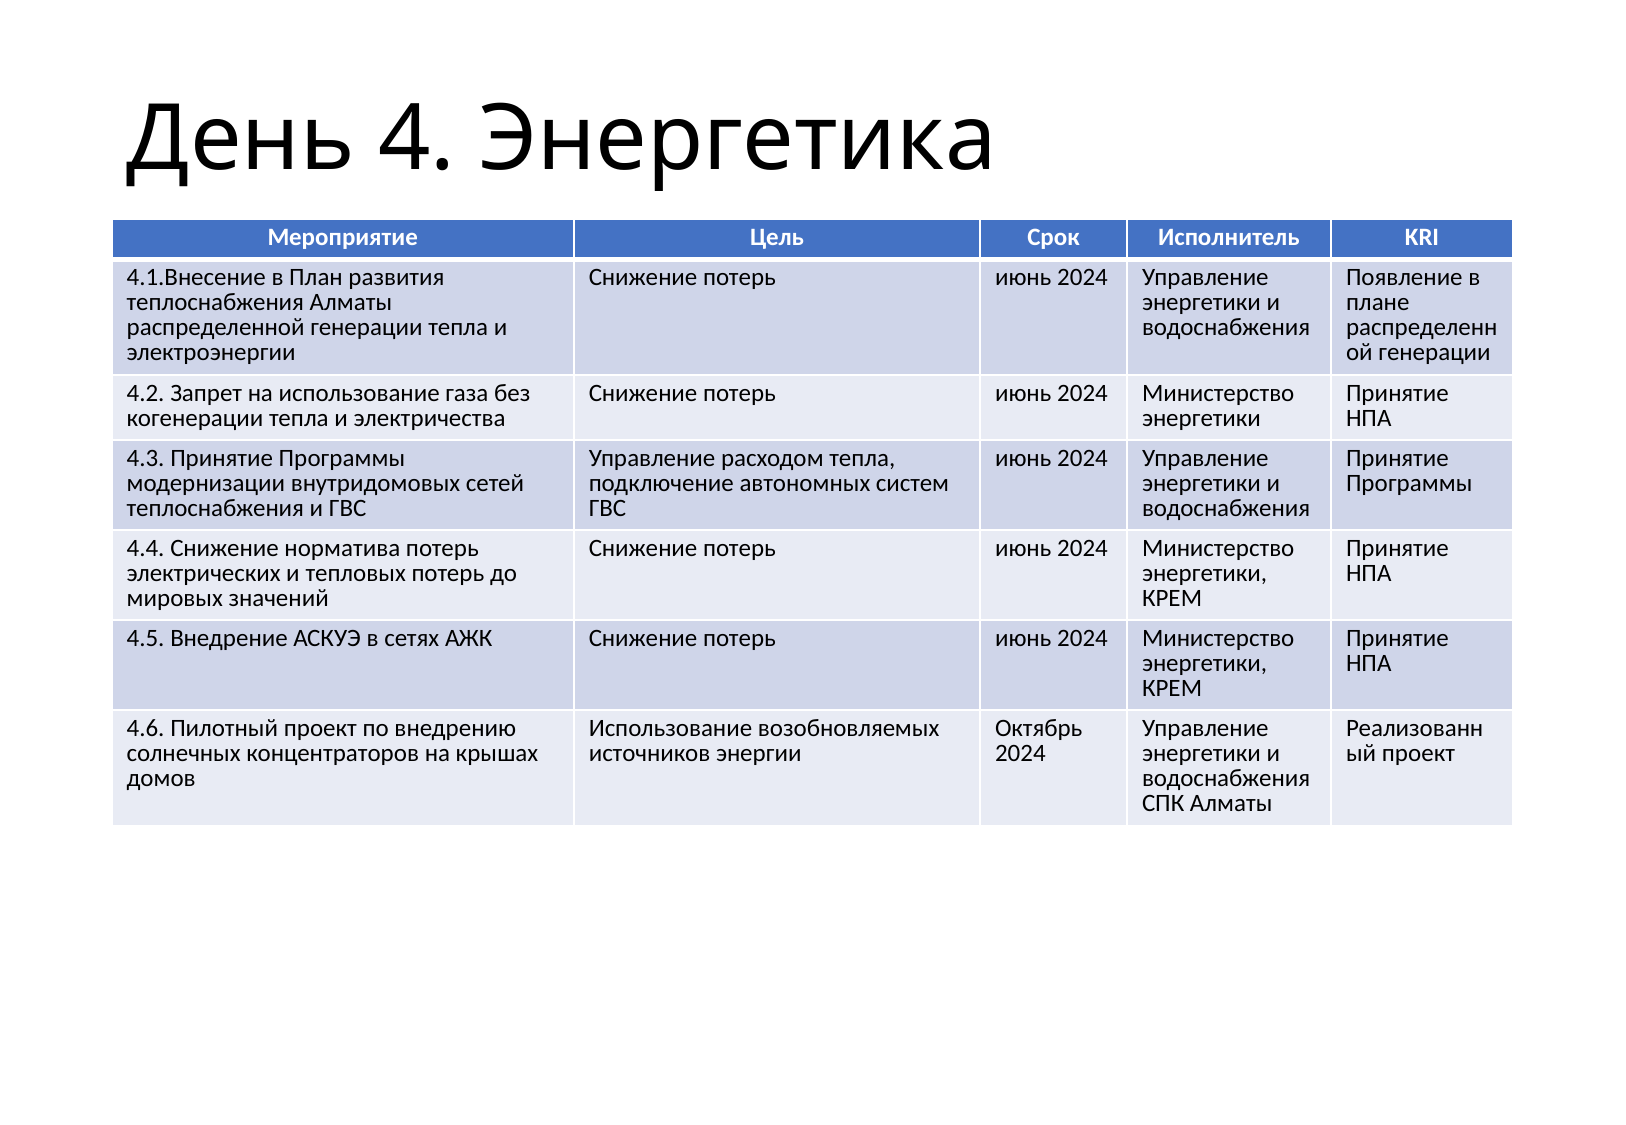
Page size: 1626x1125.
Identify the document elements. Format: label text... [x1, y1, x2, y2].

table_cell Управление расходом тепла, подключение автономных систем ГВС [575, 441, 979, 529]
table_cell Снижение потерь [575, 531, 979, 619]
table_cell июнь 2024 [981, 531, 1126, 619]
table_cell Снижение потерь [575, 621, 979, 709]
table_header Мероприятие [113, 220, 573, 257]
table_cell Управление энергетики и водоснабжения [1128, 262, 1330, 374]
table_cell Использование возобновляемых источников энергии [575, 711, 979, 825]
table_cell 4.6. Пилотный проект по внедрению солнечных концентраторов на крышах домов [113, 711, 573, 825]
table_cell Октябрь 2024 [981, 711, 1126, 825]
table_cell 4.5. Внедрение АСКУЭ в сетях АЖК [113, 621, 573, 709]
table_cell июнь 2024 [981, 262, 1126, 374]
table_cell 4.1.Внесение в План развития теплоснабжения Алматы распределенной генерации тепла и электроэнергии [113, 262, 573, 374]
table_header Срок [981, 220, 1126, 257]
table_cell Появление в плане распределенной генерации [1332, 262, 1512, 374]
table_cell Министерство энергетики, КРЕМ [1128, 531, 1330, 619]
table_cell Принятие НПА [1332, 621, 1512, 709]
table_cell 4.2. Запрет на использование газа без когенерации тепла и электричества [113, 376, 573, 439]
title День 4. Энергетика [111, 59, 1514, 219]
table_cell Принятие НПА [1332, 531, 1512, 619]
table_header Цель [575, 220, 979, 257]
table_cell июнь 2024 [981, 441, 1126, 529]
table_cell Министерство энергетики, КРЕМ [1128, 621, 1330, 709]
table_cell Принятие Программы [1332, 441, 1512, 529]
table_cell июнь 2024 [981, 376, 1126, 439]
table_header Исполнитель [1128, 220, 1330, 257]
table_cell июнь 2024 [981, 621, 1126, 709]
table_cell 4.4. Снижение норматива потерь электрических и тепловых потерь до мировых значений [113, 531, 573, 619]
table_cell Снижение потерь [575, 376, 979, 439]
table_cell 4.3. Принятие Программы модернизации внутридомовых сетей теплоснабжения и ГВС [113, 441, 573, 529]
table_cell Управление энергетики и водоснабжения [1128, 441, 1330, 529]
table_cell Министерство энергетики [1128, 376, 1330, 439]
table_cell Управление энергетики и водоснабжения СПК Алматы [1128, 711, 1330, 825]
table_header KRI [1332, 220, 1512, 257]
table_cell Снижение потерь [575, 262, 979, 374]
table_cell Принятие НПА [1332, 376, 1512, 439]
table_cell Реализованный проект [1332, 711, 1512, 825]
